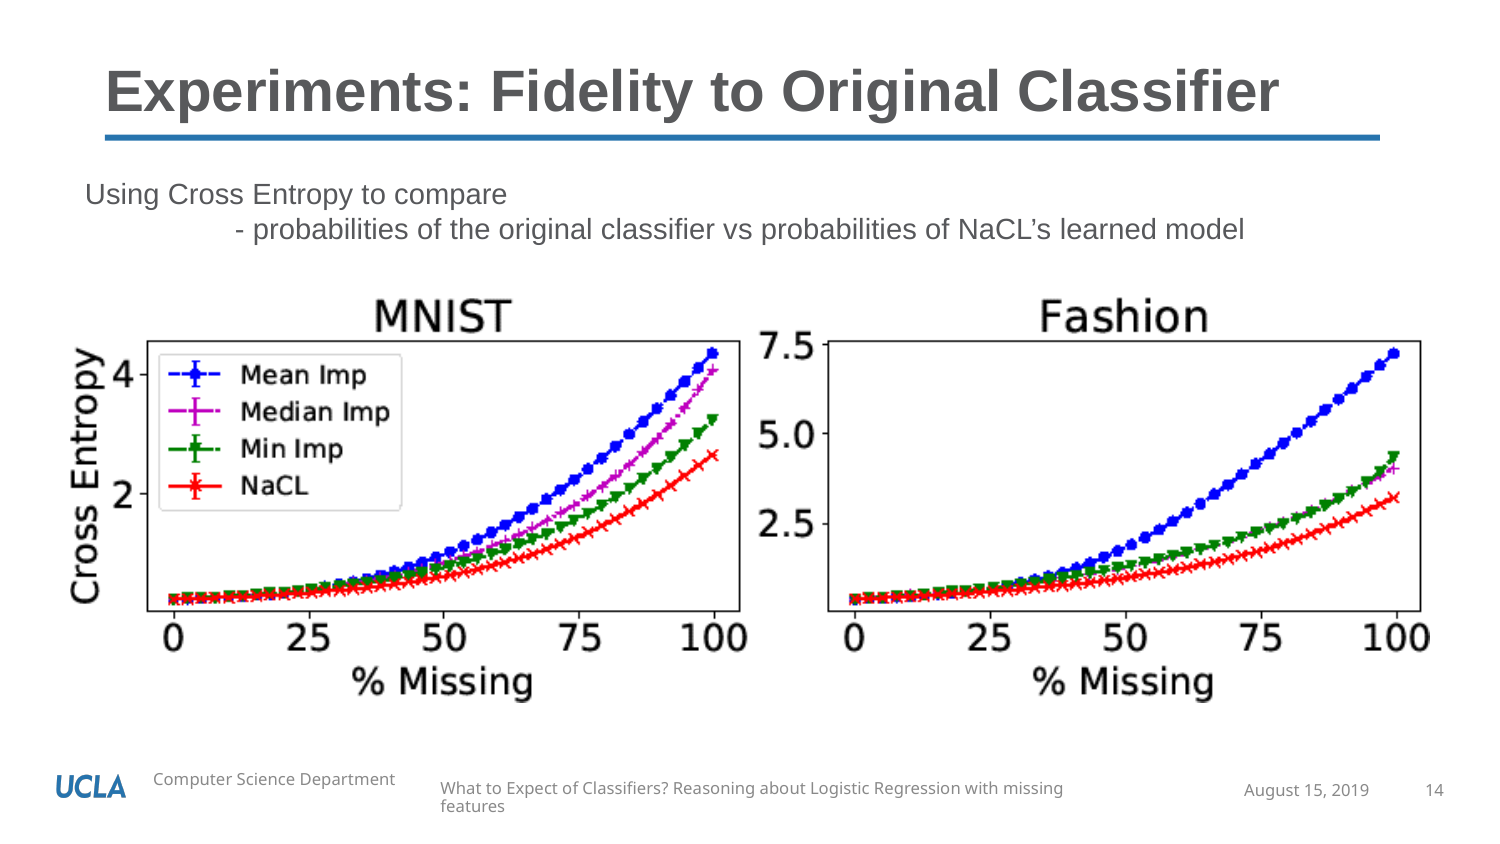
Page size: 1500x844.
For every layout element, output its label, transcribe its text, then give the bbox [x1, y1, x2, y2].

slide_number 14 [1425, 780, 1500, 840]
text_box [70, 297, 1430, 703]
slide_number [1215, 780, 1370, 844]
picture [56, 774, 126, 798]
title Experiments: Fidelity to Original Classifier [105, 60, 1380, 125]
text_box Using Cross Entropy to compare - probabilities of the original classifier vs probabilities of NaCL’s learned model [85, 175, 1247, 246]
